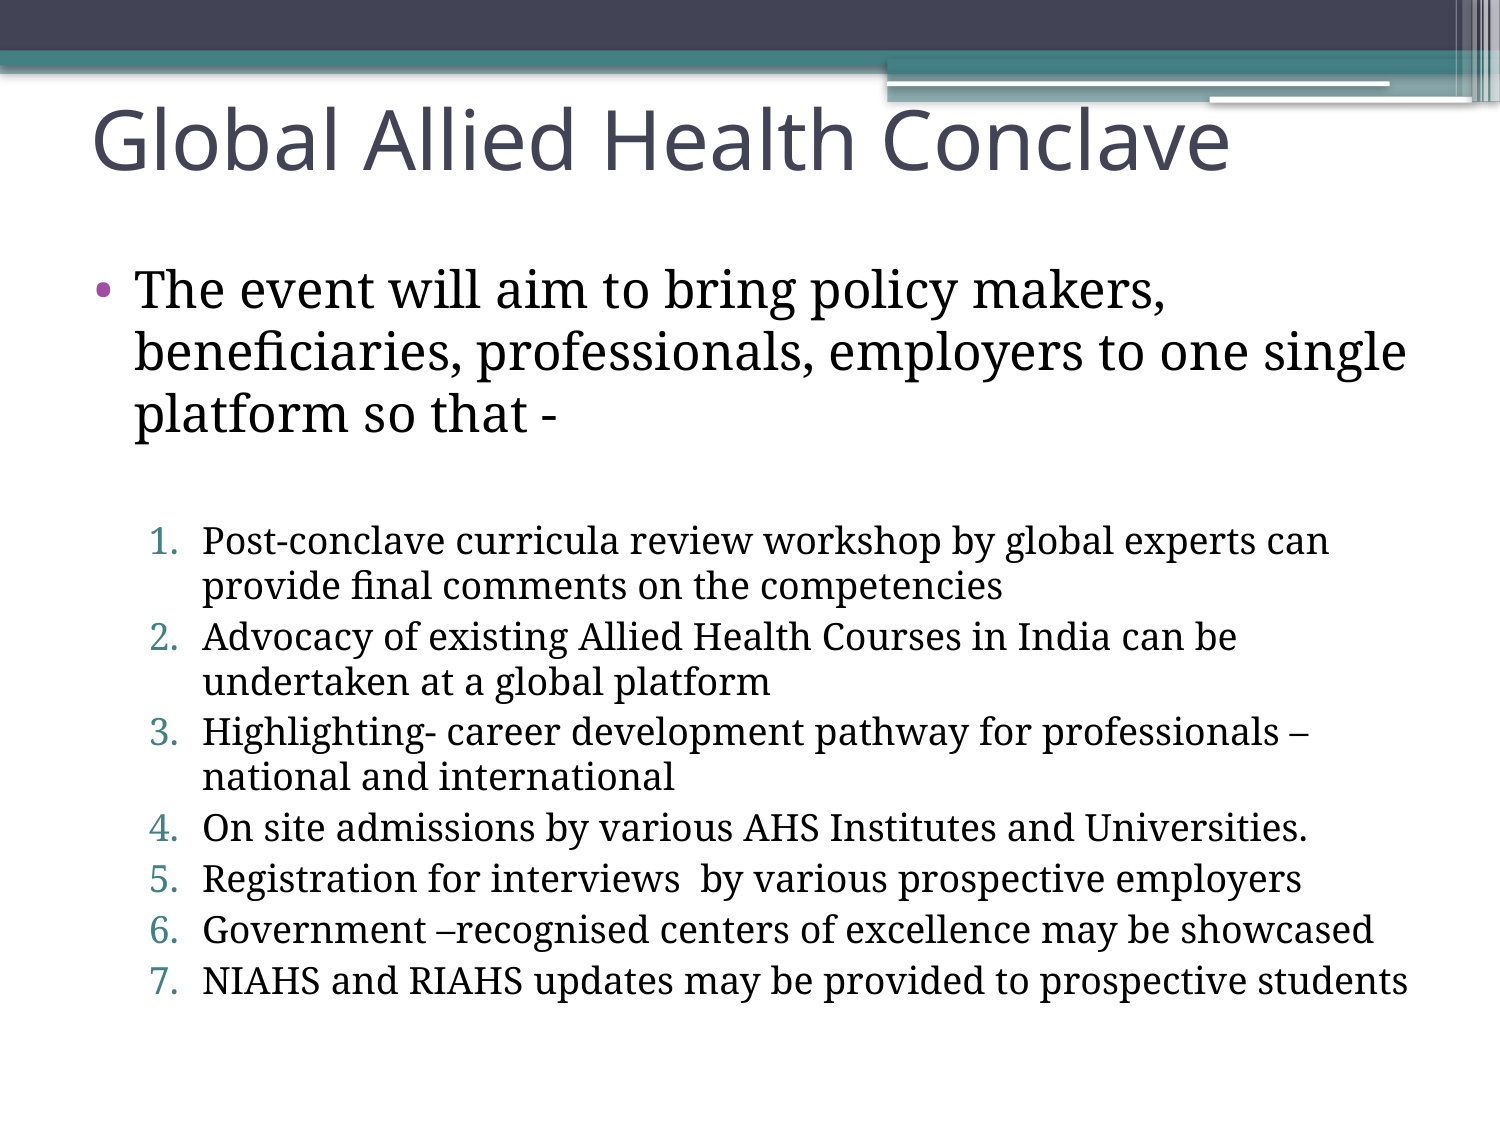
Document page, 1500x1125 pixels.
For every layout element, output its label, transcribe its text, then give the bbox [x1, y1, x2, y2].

title Global Allied Health Conclave [74, 49, 1426, 226]
list The event will aim to bring policy makers, beneficiaries, professionals, employers to one single platform so that - Post-conclave curricula review workshop by global experts can provide final comments on the competencies Advocacy of existing Allied Health Courses in India can be undertaken at a global platform Highlighting- career development pathway for professionals – national and international On site admissions by various AHS Institutes and Universities. Registration for interviews by various prospective employers Government –recognised centers of excellence may be showcased NIAHS and RIAHS updates may be provided to prospective students [62, 249, 1438, 1051]
